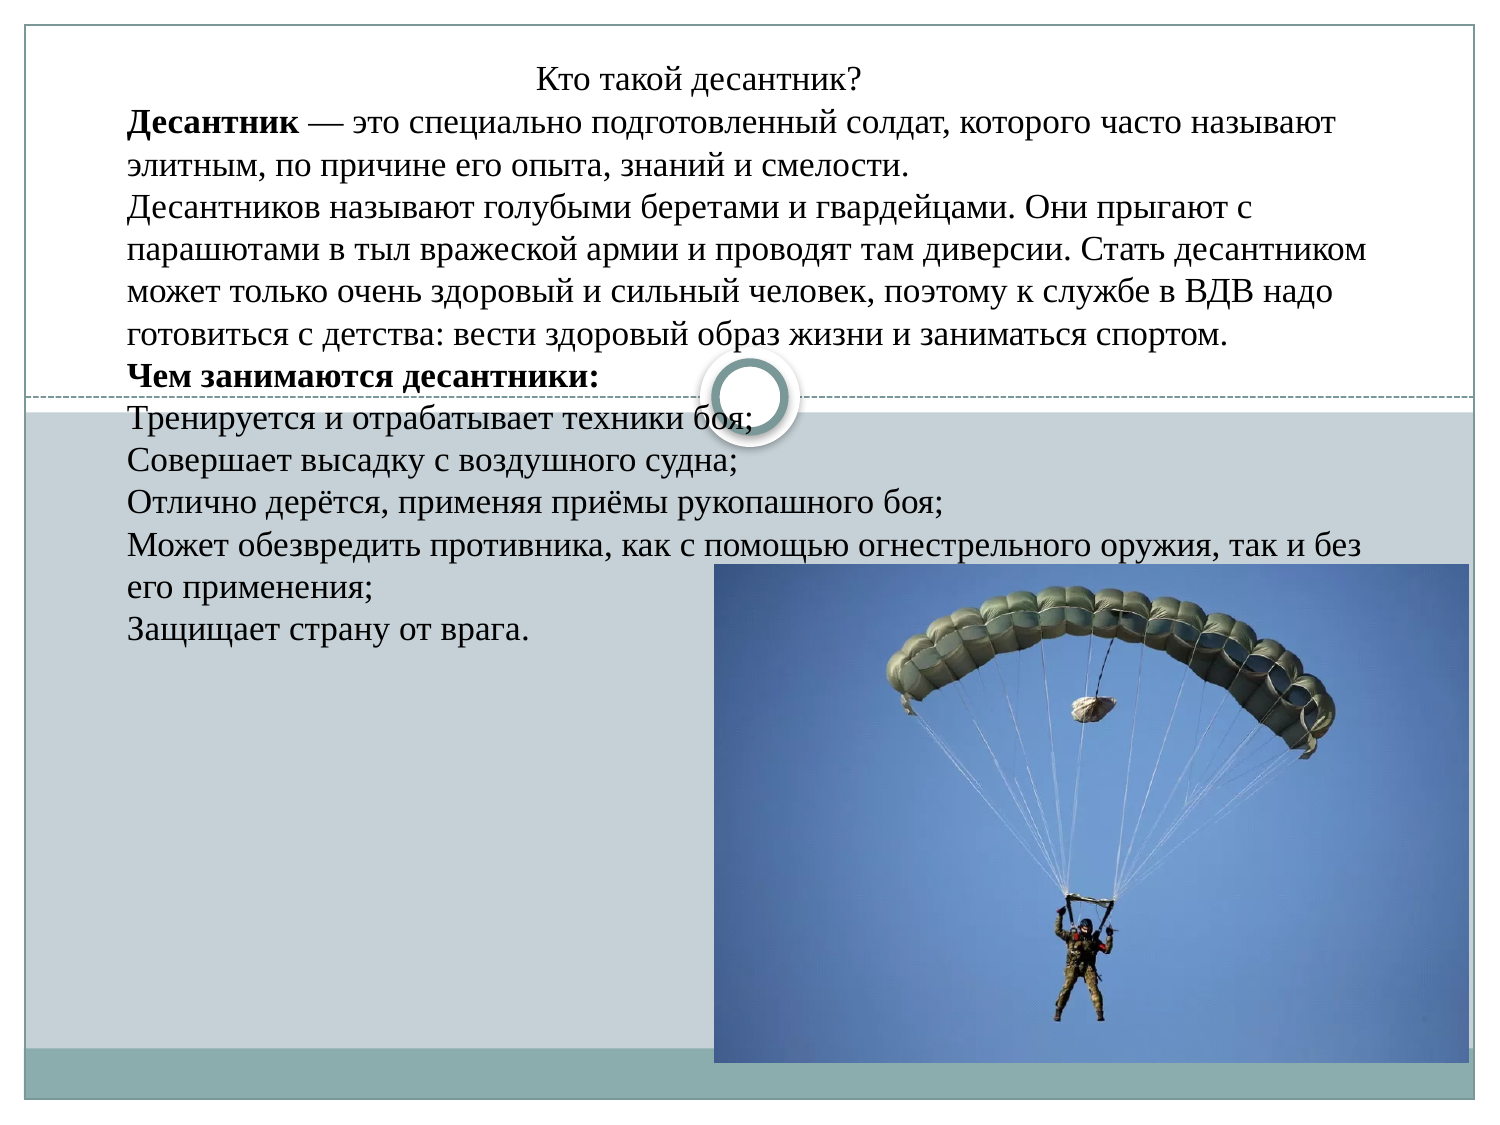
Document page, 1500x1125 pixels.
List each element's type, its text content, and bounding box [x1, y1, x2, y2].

title Кто такой десантник? Десантник — это специально подготовленный солдат, которого часто называют элитным, по причине его опыта, знаний и смелости. Десантников называют голубыми беретами и гвардейцами. Они прыгают с парашютами в тыл вражеской армии и проводят там диверсии. Стать десантником может только очень здоровый и сильный человек, поэтому к службе в ВДВ надо готовиться с детства: вести здоровый образ жизни и заниматься спортом. Чем занимаются десантники: Тренируется и отрабатывает техники боя; Совершает высадку с воздушного судна; Отлично дерётся, применяя приёмы рукопашного боя; Может обезвредить противника, как с помощью огнестрельного оружия, так и без его применения; Защищает страну от врага. [112, 30, 1423, 693]
picture [714, 564, 1469, 1063]
